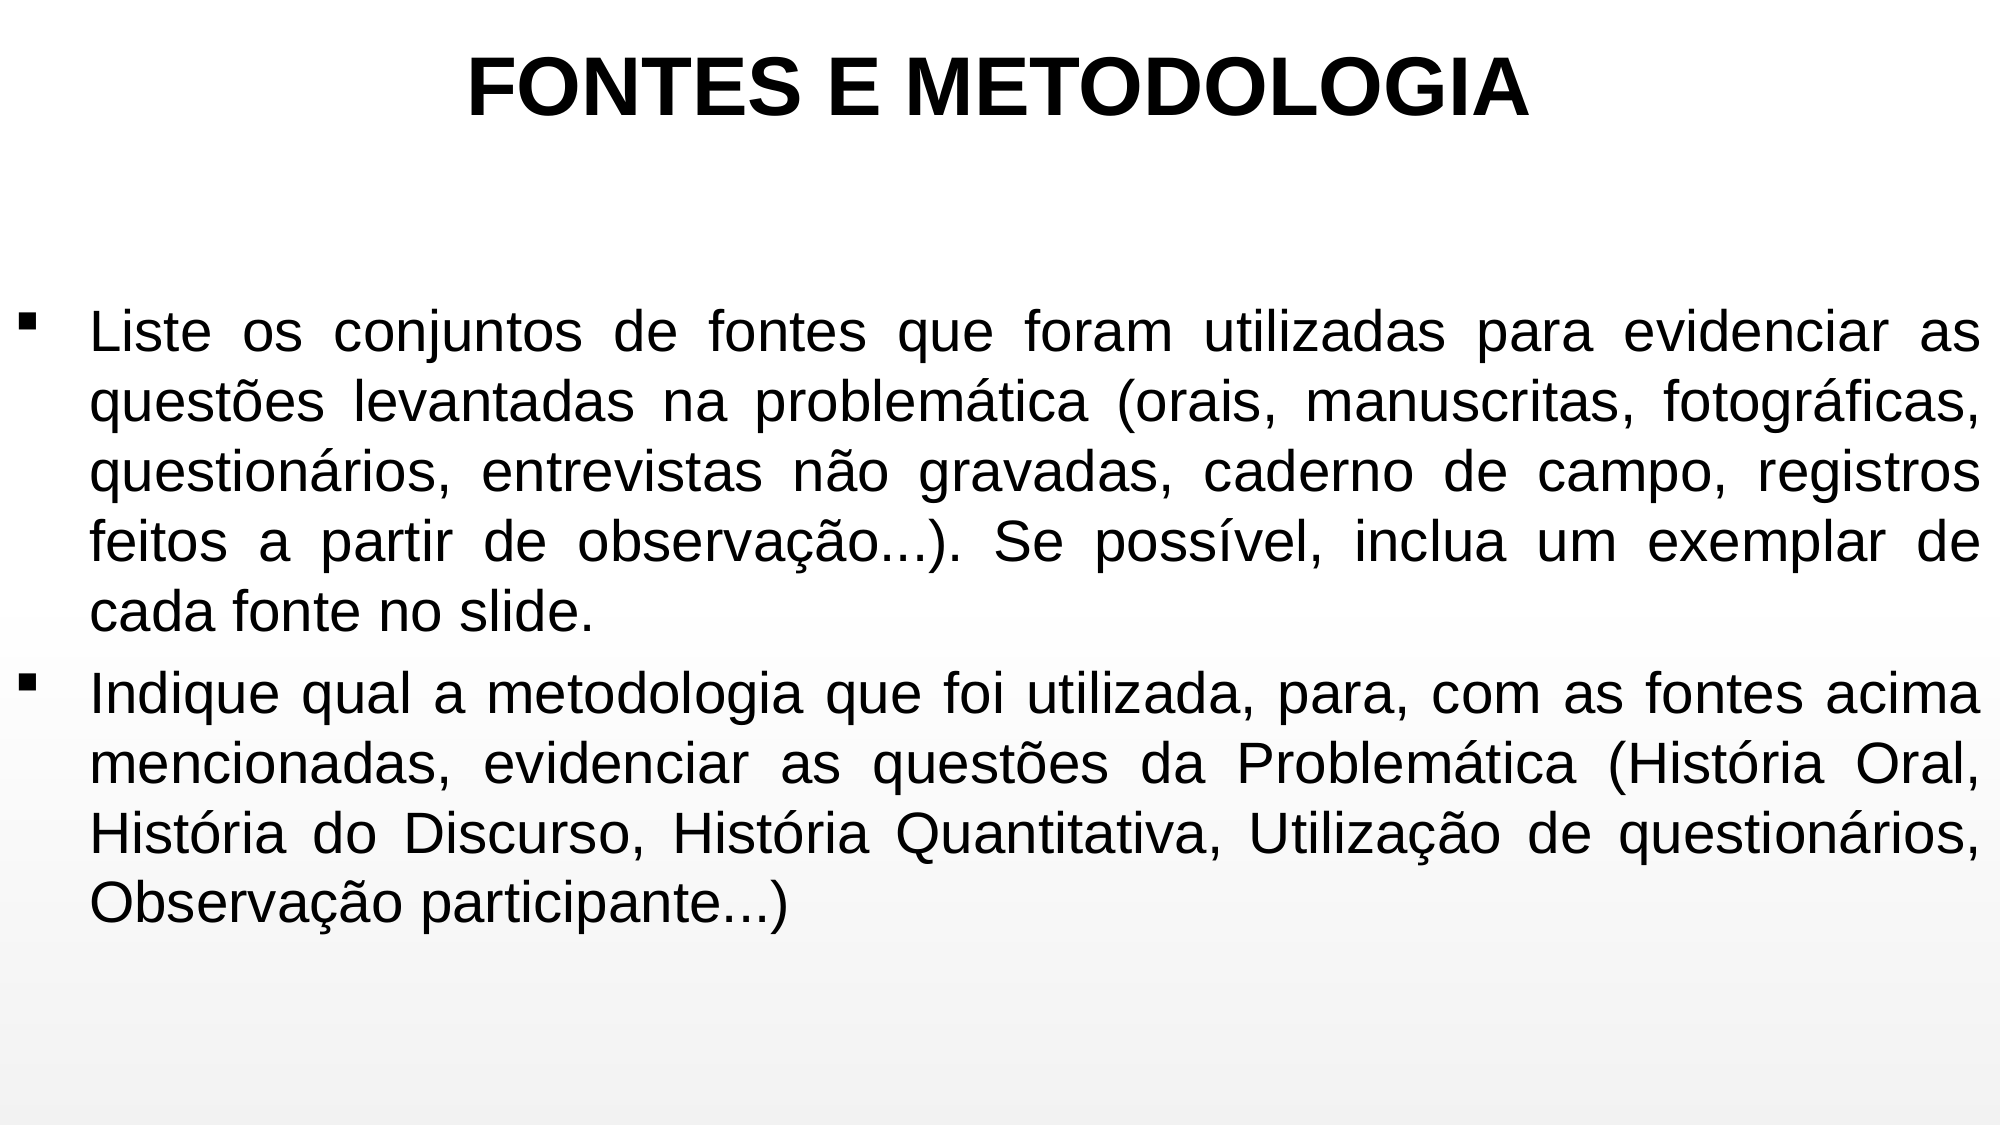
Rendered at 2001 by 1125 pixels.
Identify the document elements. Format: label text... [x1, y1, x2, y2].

text_box Liste os conjuntos de fontes que foram utilizadas para evidenciar as questões levantadas na problemática (orais, manuscritas, fotográficas, questionários, entrevistas não gravadas, caderno de campo, registros feitos a partir de observação...). Se possível, inclua um exemplar de cada fonte no slide. Indique qual a metodologia que foi utilizada, para, com as fontes acima mencionadas, evidenciar as questões da Problemática (História Oral, História do Discurso, História Quantitativa, Utilização de questionários, Observação participante...) [0, 244, 2000, 1107]
title FONTES E METODOLOGIA [0, 0, 2000, 142]
